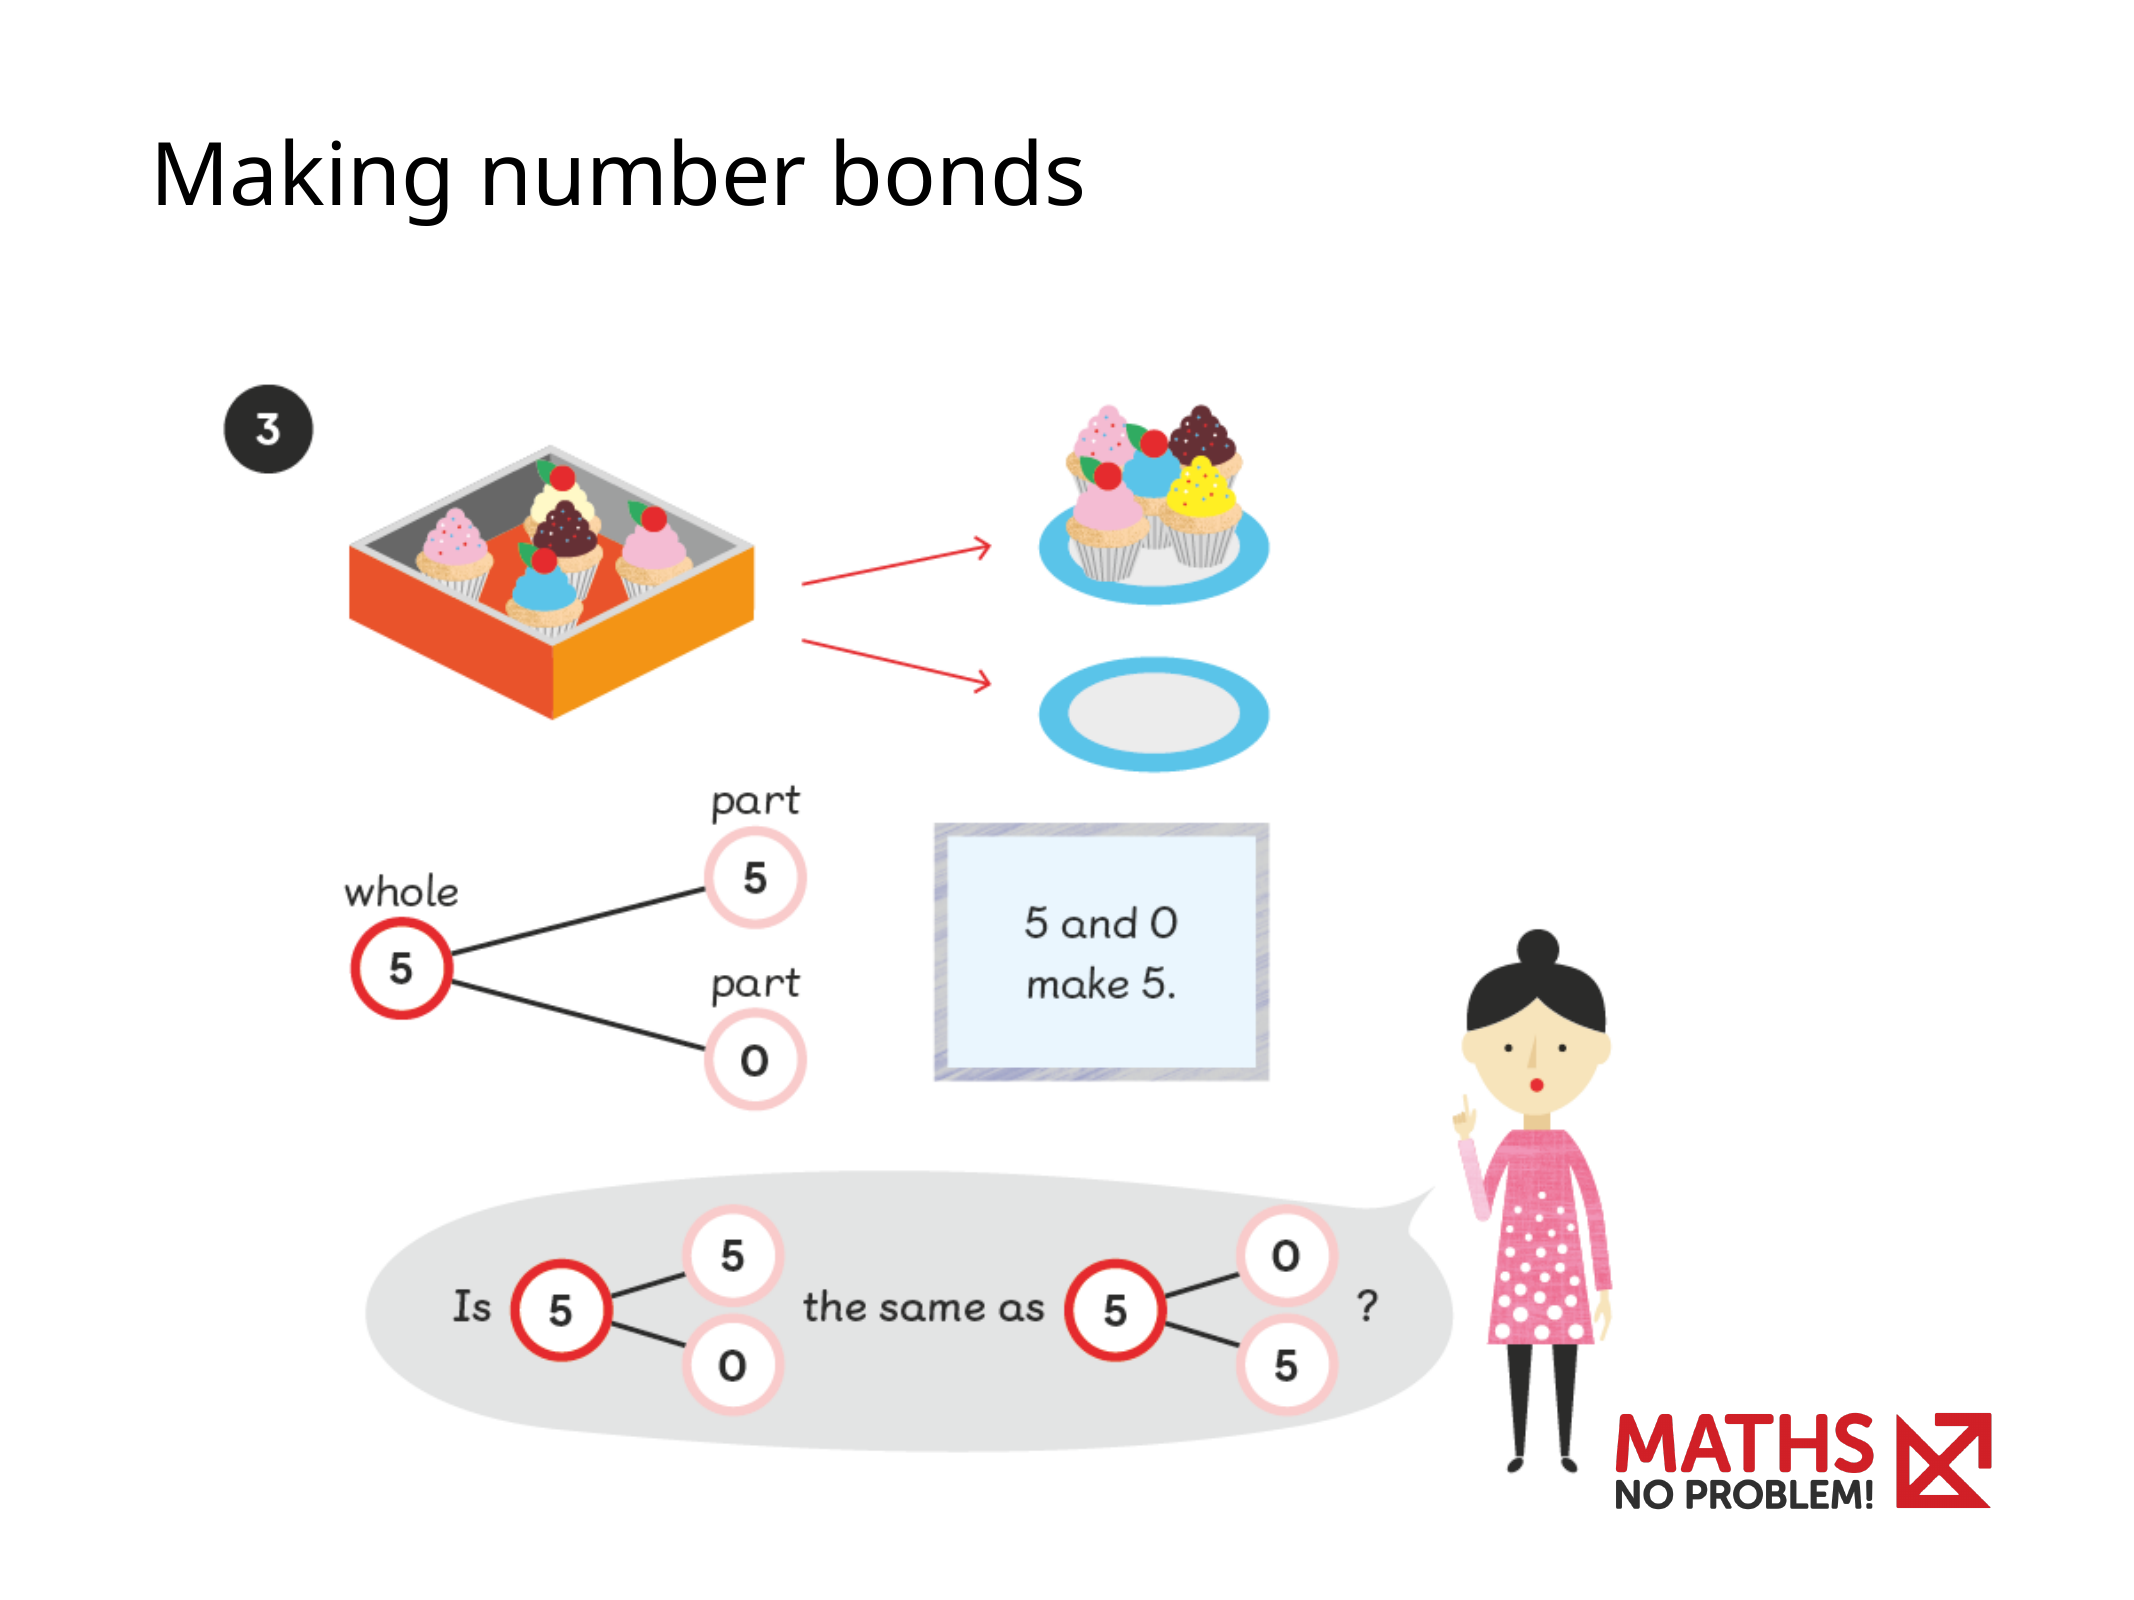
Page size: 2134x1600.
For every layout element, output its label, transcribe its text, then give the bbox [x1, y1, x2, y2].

picture [101, 333, 2012, 1600]
text_box Making number bonds [150, 118, 1412, 224]
